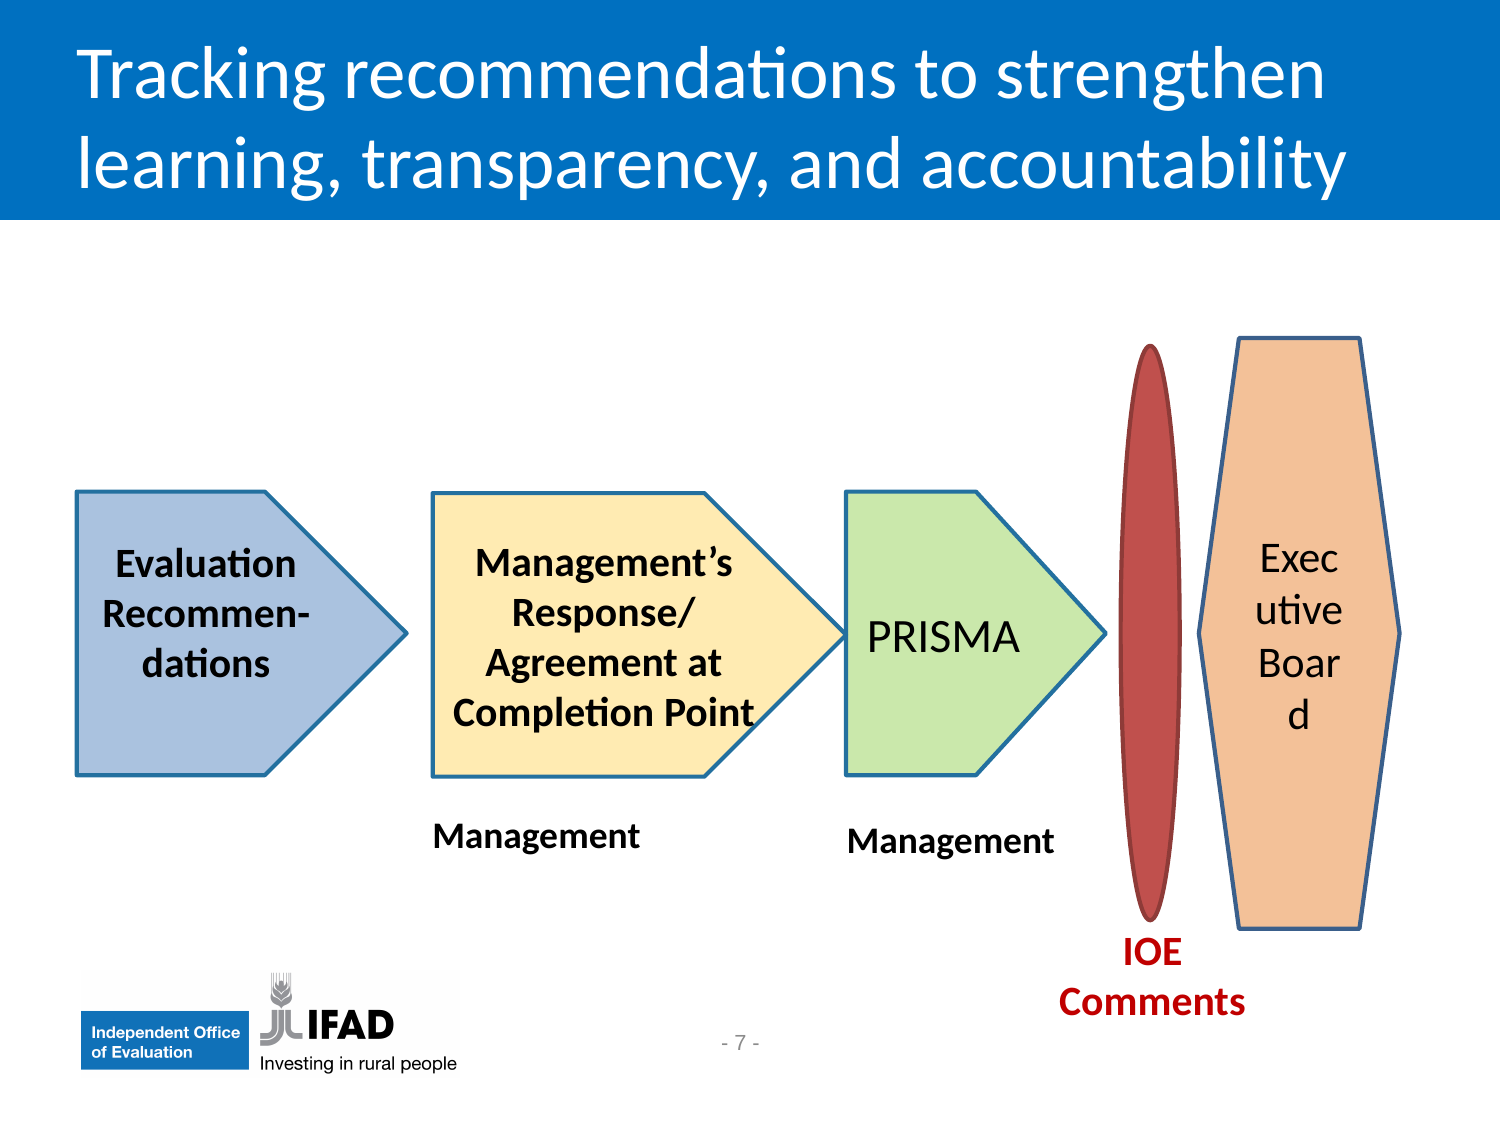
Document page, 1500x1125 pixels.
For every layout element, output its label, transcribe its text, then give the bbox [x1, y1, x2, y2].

text_box [1120, 345, 1180, 921]
slide_number - 7 - [565, 1011, 916, 1072]
text_box PRISMA [846, 491, 1106, 776]
text_box Executive Board [1198, 338, 1400, 929]
text_box Evaluation Recommen-dations [76, 491, 407, 776]
list Tracking recommendations to strengthen learning, transparency, and accountability [76, 42, 1412, 185]
text_box Management’s Response/ Agreement at Completion Point [432, 493, 846, 777]
text_box Management [820, 809, 1081, 869]
text_box IOE Comments [1040, 916, 1265, 1032]
text_box Management [406, 803, 667, 864]
picture [81, 970, 460, 1078]
